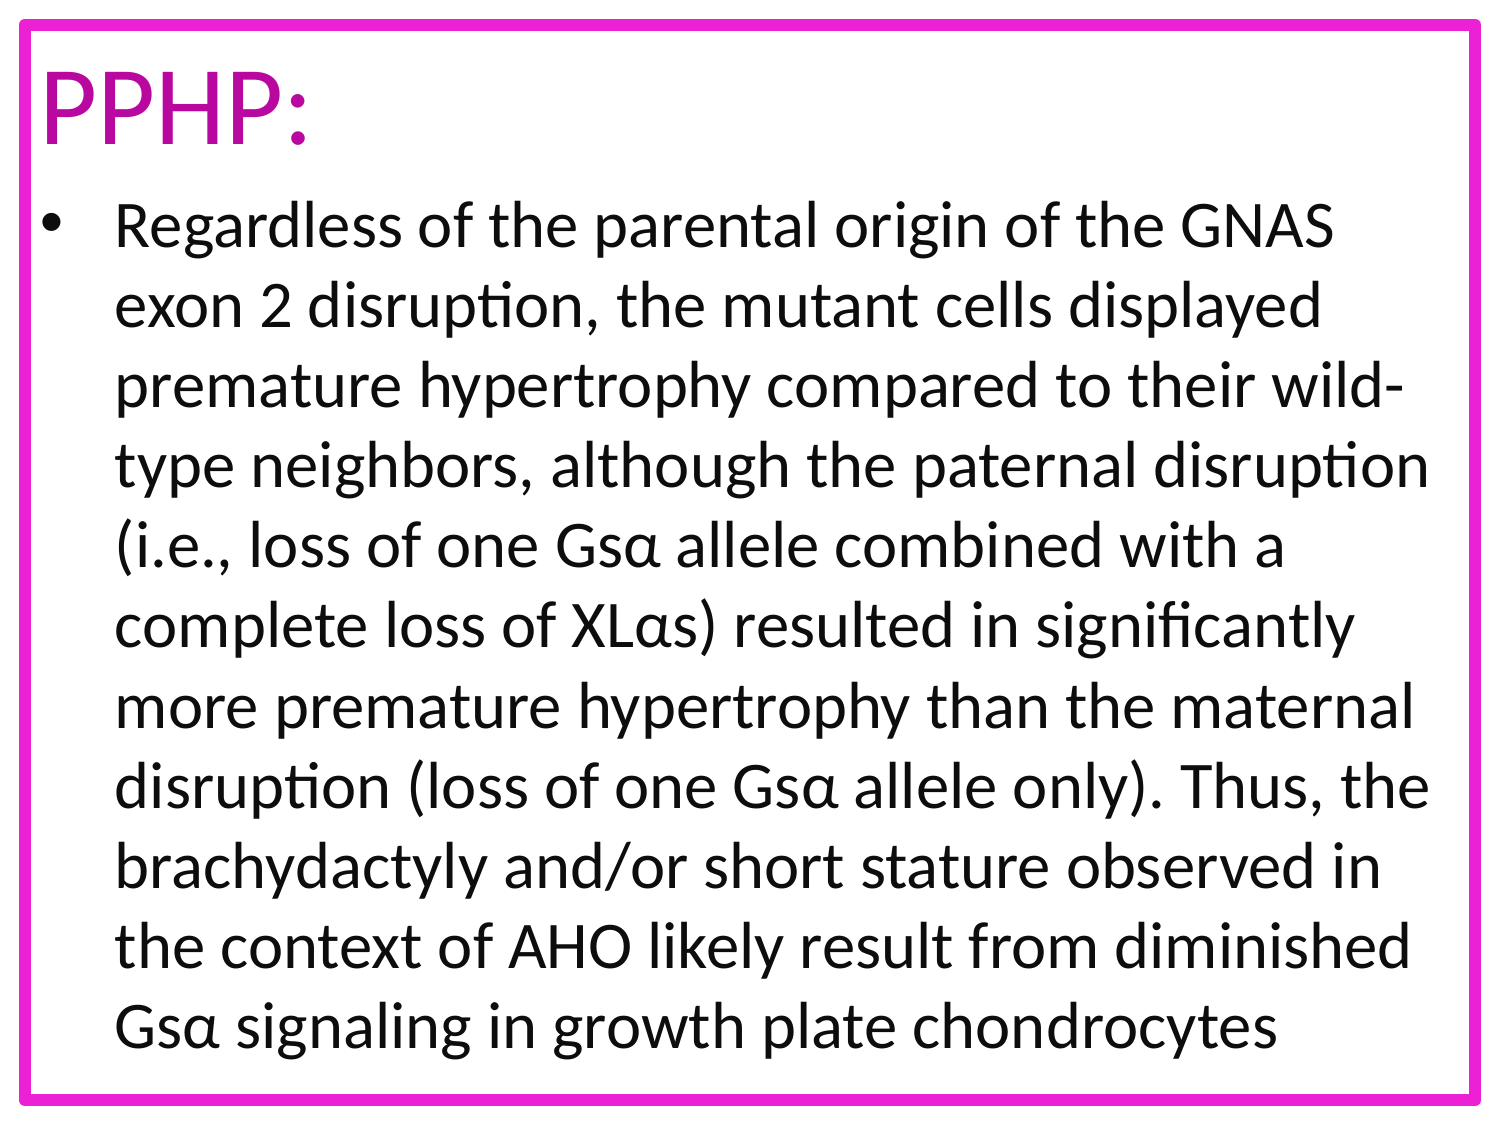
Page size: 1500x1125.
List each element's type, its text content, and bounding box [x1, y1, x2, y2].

subtitle PPHP: Regardless of the parental origin of the GNAS exon 2 disruption, the mutant cells displayed premature hypertrophy compared to their wild-type neighbors, although the paternal disruption (i.e., loss of one Gsα allele combined with a complete loss of XLαs) resulted in significantly more premature hypertrophy than the maternal disruption (loss of one Gsα allele only). Thus, the brachydactyly and/or short stature observed in the context of AHO likely result from diminished Gsα signaling in growth plate chondrocytes [24, 24, 1475, 1100]
